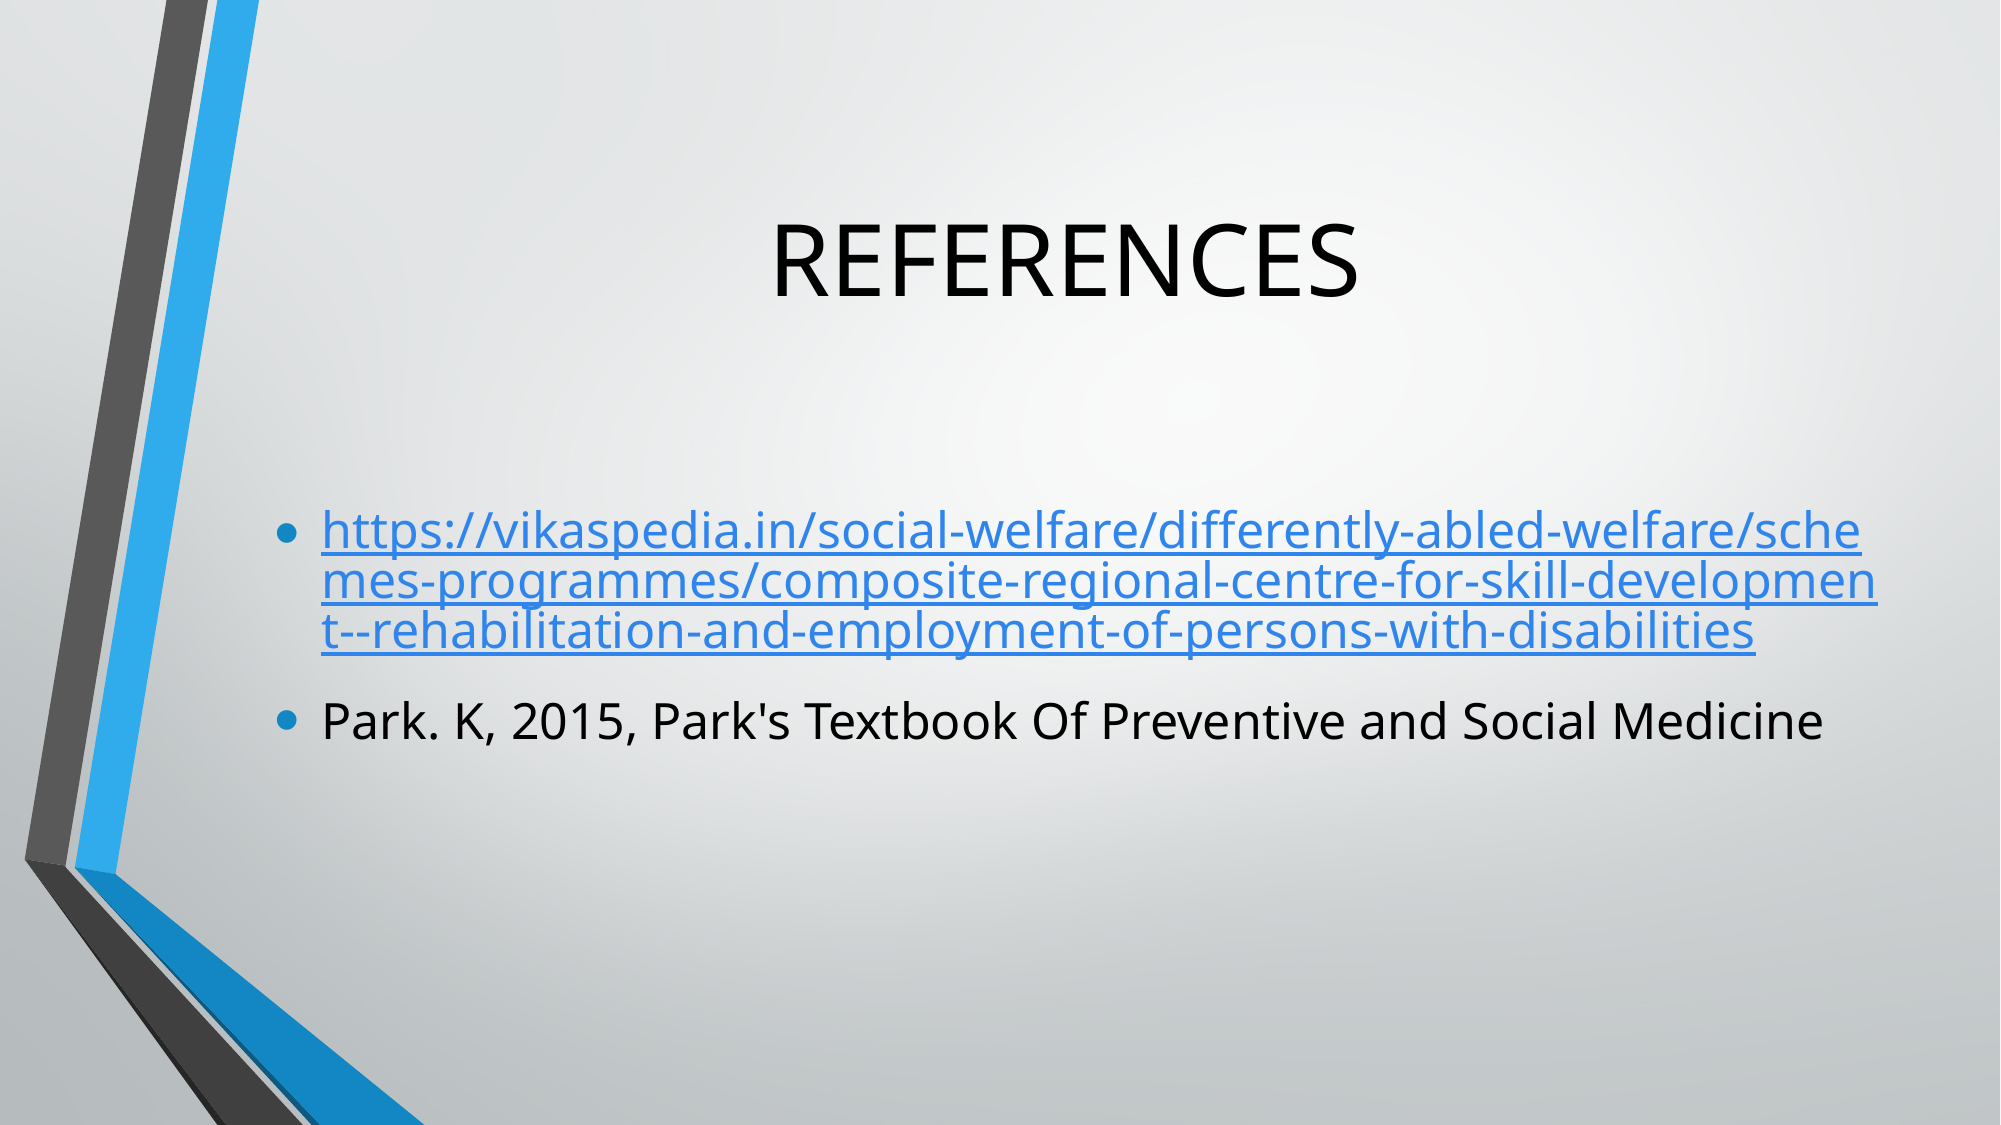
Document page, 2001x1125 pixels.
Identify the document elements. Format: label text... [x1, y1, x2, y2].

list https://vikaspedia.in/social-welfare/differently-abled-welfare/schemes-programmes/composite-regional-centre-for-skill-development--rehabilitation-and-employment-of-persons-with-disabilities Park. K, 2015, Park's Textbook Of Preventive and Social Medicine [259, 358, 1903, 872]
title REFERENCES [243, 112, 1887, 400]
